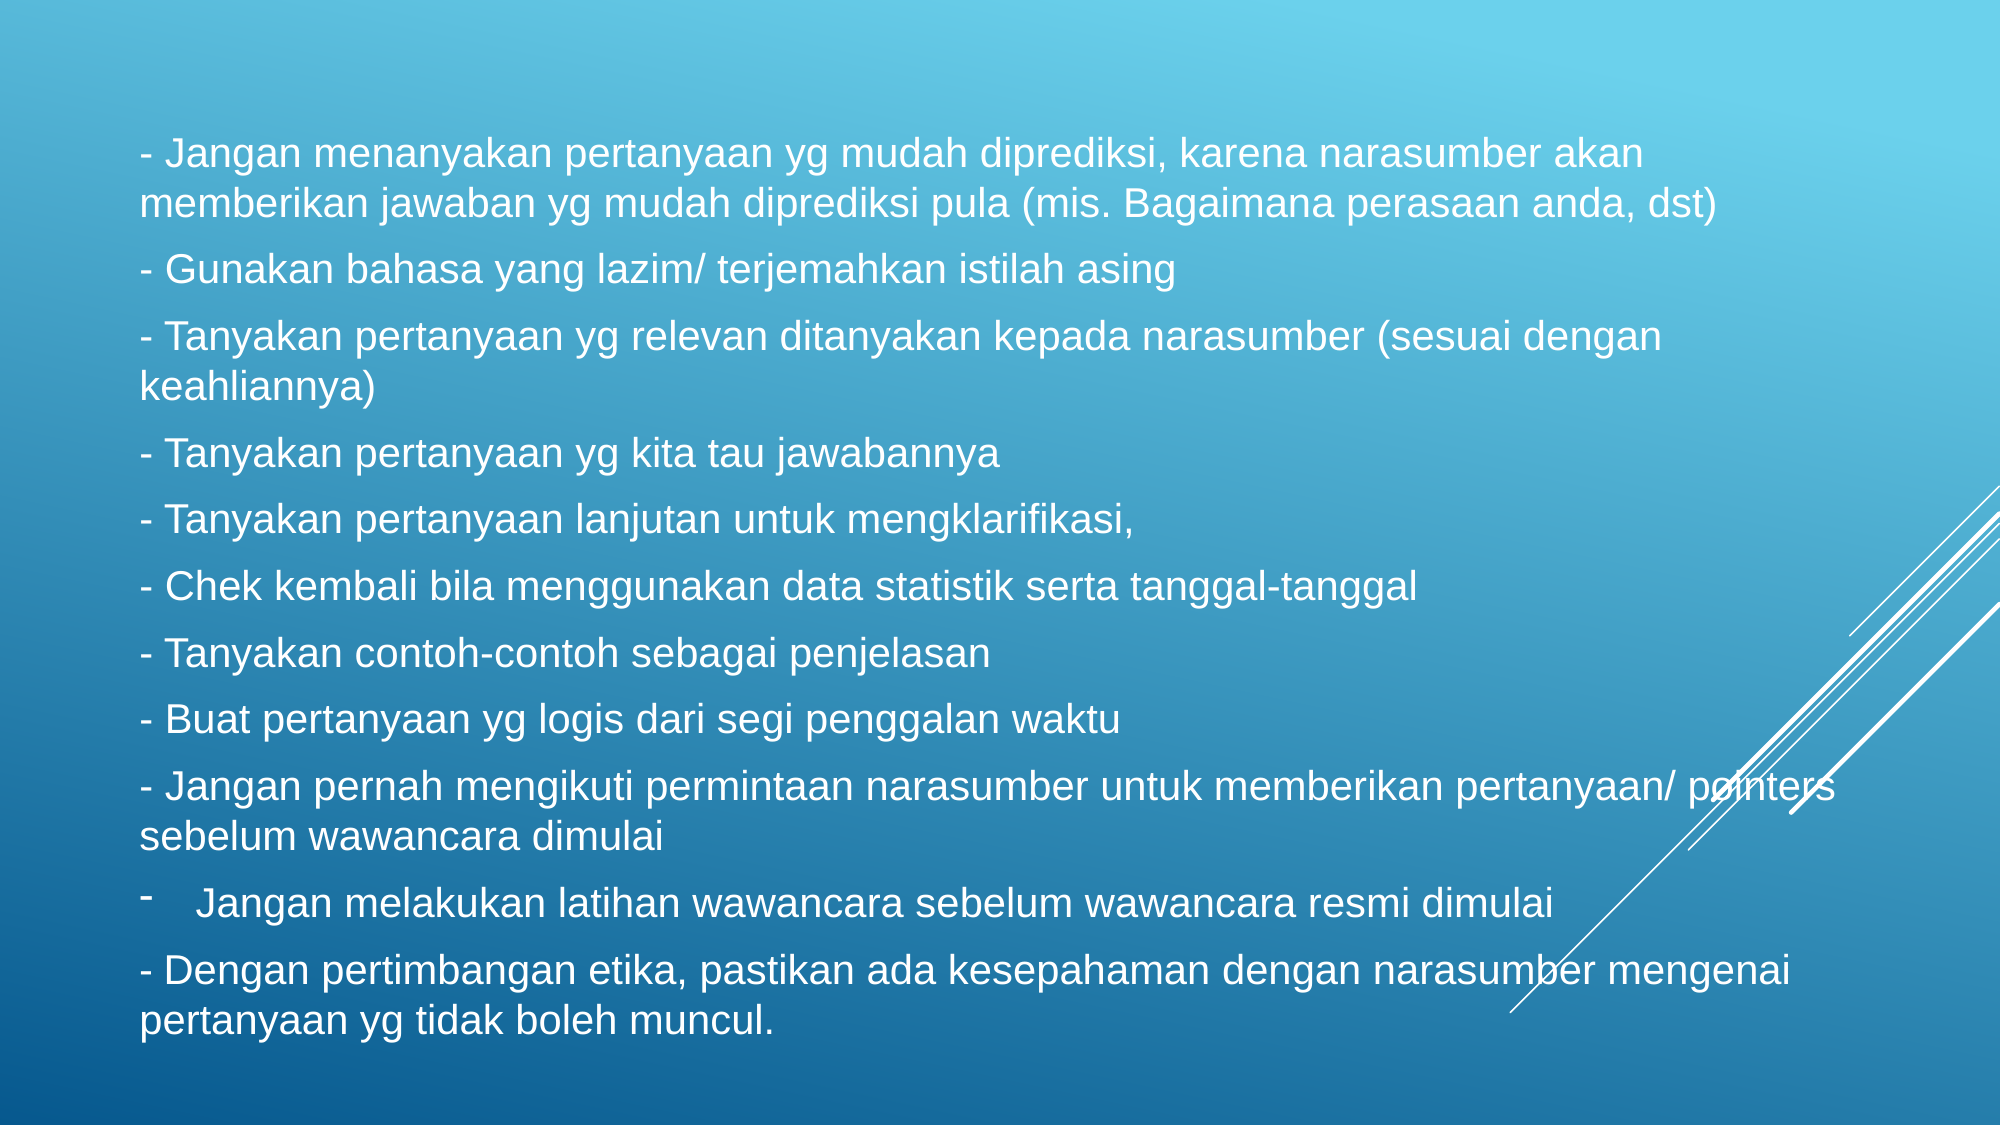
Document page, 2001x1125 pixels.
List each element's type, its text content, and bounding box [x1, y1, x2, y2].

text_box - Jangan menanyakan pertanyaan yg mudah diprediksi, karena narasumber akan memberikan jawaban yg mudah diprediksi pula (mis. Bagaimana perasaan anda, dst) - Gunakan bahasa yang lazim/ terjemahkan istilah asing - Tanyakan pertanyaan yg relevan ditanyakan kepada narasumber (sesuai dengan keahliannya) - Tanyakan pertanyaan yg kita tau jawabannya - Tanyakan pertanyaan lanjutan untuk mengklarifikasi, - Chek kembali bila menggunakan data statistik serta tanggal-tanggal - Tanyakan contoh-contoh sebagai penjelasan - Buat pertanyaan yg logis dari segi penggalan waktu - Jangan pernah mengikuti permintaan narasumber untuk memberikan pertanyaan/ pointers sebelum wawancara dimulai Jangan melakukan latihan wawancara sebelum wawancara resmi dimulai - Dengan pertimbangan etika, pastikan ada kesepahaman dengan narasumber mengenai pertanyaan yg tidak boleh muncul. [124, 118, 1887, 1125]
